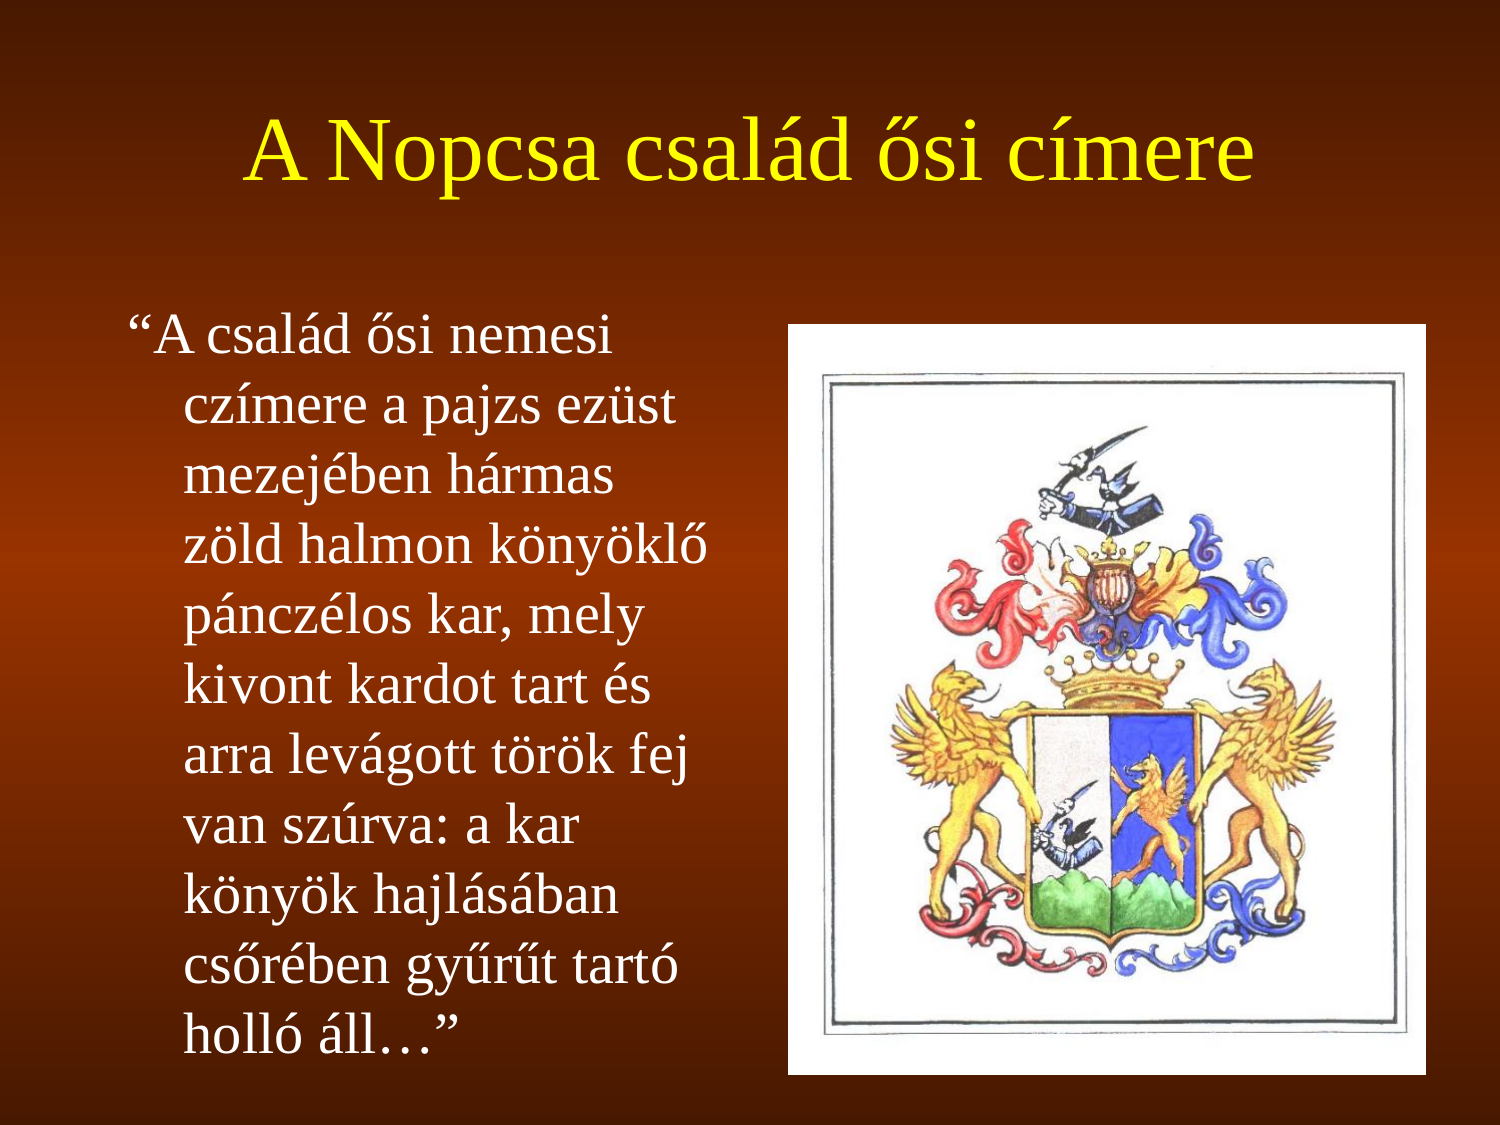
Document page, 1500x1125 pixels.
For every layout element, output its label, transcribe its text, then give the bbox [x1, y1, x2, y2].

title A Nopcsa család ősi címere [112, 49, 1388, 238]
list “A család ősi nemesi czímere a pajzs ezüst mezejében hármas zöld halmon könyöklő pánczélos kar, mely kivont kardot tart és arra levágott török fej van szúrva: a kar könyök hajlásában csőrében gyűrűt tartó holló áll…” [112, 287, 738, 963]
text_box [787, 324, 1426, 1076]
